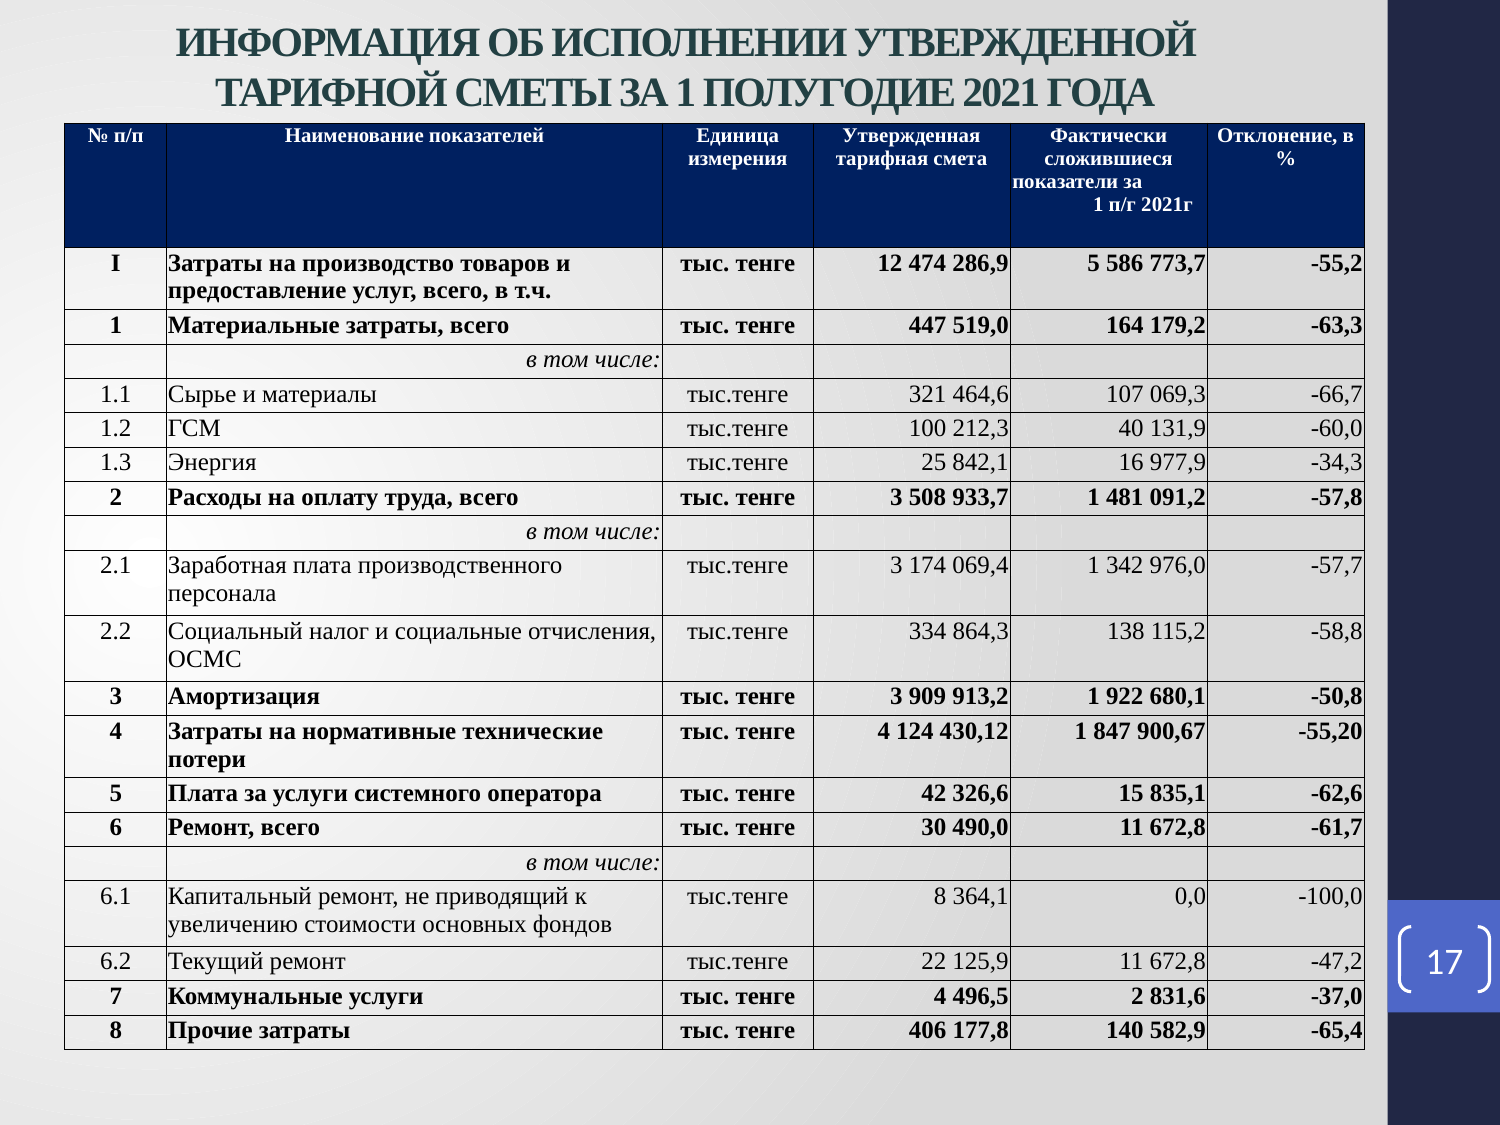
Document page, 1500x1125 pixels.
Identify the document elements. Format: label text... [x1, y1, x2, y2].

table_cell 3 [65, 682, 166, 715]
table_cell 25 842,1 [814, 448, 1010, 481]
table_cell -50,8 [1208, 682, 1364, 715]
table_cell 0,0 [1011, 881, 1207, 946]
table_cell 1.1 [65, 379, 166, 412]
table_header Единица измерения [663, 124, 813, 247]
slide_number 17 [1397, 925, 1492, 994]
table_cell -65,4 [1208, 1016, 1364, 1049]
table_cell -55,2 [1208, 248, 1364, 309]
table_cell Социальный налог и социальные отчисления, ОСМС [167, 616, 662, 681]
table_cell 11 672,8 [1011, 813, 1207, 846]
table_header Фактически сложившиеся показатели за 1 п/г 2021г [1011, 124, 1207, 247]
table_cell [1011, 516, 1207, 550]
table_cell 1 342 976,0 [1011, 551, 1207, 615]
table_cell 164 179,2 [1011, 310, 1207, 344]
table_cell 8 364,1 [814, 881, 1010, 946]
table_cell 8 [65, 1016, 166, 1049]
table_cell -57,7 [1208, 551, 1364, 615]
table_cell -58,8 [1208, 616, 1364, 681]
table_cell -34,3 [1208, 448, 1364, 481]
table_cell 4 496,5 [814, 981, 1010, 1015]
table_cell тыс. тенге [663, 1016, 813, 1049]
table_cell тыс. тенге [663, 682, 813, 715]
table_cell тыс. тенге [663, 248, 813, 309]
table_cell 4 124 430,12 [814, 716, 1010, 777]
table_cell [1208, 516, 1364, 550]
table_cell [663, 516, 813, 550]
table_cell -60,0 [1208, 413, 1364, 447]
table_cell Прочие затраты [167, 1016, 662, 1049]
table_cell тыс.тенге [663, 413, 813, 447]
table_cell 1.2 [65, 413, 166, 447]
table_cell 3 174 069,4 [814, 551, 1010, 615]
table_cell 15 835,1 [1011, 778, 1207, 812]
table_cell 2 831,6 [1011, 981, 1207, 1015]
table_cell -47,2 [1208, 947, 1364, 980]
table_cell Расходы на оплату труда, всего [167, 482, 662, 515]
table_cell тыс. тенге [663, 778, 813, 812]
table_cell [1208, 345, 1364, 378]
table_cell [1011, 345, 1207, 378]
table_cell 1.3 [65, 448, 166, 481]
table_cell Затраты на нормативные технические потери [167, 716, 662, 777]
table_cell 107 069,3 [1011, 379, 1207, 412]
table_cell тыс. тенге [663, 981, 813, 1015]
table_header № п/п [65, 124, 166, 247]
table_cell 321 464,6 [814, 379, 1010, 412]
table_cell 7 [65, 981, 166, 1015]
table_cell тыс. тенге [663, 310, 813, 344]
table_cell тыс.тенге [663, 551, 813, 615]
table_cell [814, 345, 1010, 378]
table_cell Коммунальные услуги [167, 981, 662, 1015]
table_cell 1 922 680,1 [1011, 682, 1207, 715]
table_cell в том числе: [167, 847, 662, 880]
table_cell Капитальный ремонт, не приводящий к увеличению стоимости основных фондов [167, 881, 662, 946]
table_cell Материальные затраты, всего [167, 310, 662, 344]
table_cell [65, 516, 166, 550]
table_cell [65, 847, 166, 880]
table_cell Сырье и материалы [167, 379, 662, 412]
table_cell 6.1 [65, 881, 166, 946]
table_cell [1208, 847, 1364, 880]
table_cell тыс.тенге [663, 881, 813, 946]
table_cell -100,0 [1208, 881, 1364, 946]
table_cell 3 909 913,2 [814, 682, 1010, 715]
table_cell тыс. тенге [663, 813, 813, 846]
table_header Отклонение, в % [1208, 124, 1364, 247]
table_cell 16 977,9 [1011, 448, 1207, 481]
table_cell 1 481 091,2 [1011, 482, 1207, 515]
table_cell -57,8 [1208, 482, 1364, 515]
table_header Утвержденная тарифная смета [814, 124, 1010, 247]
table_cell Затраты на производство товаров и предоставление услуг, всего, в т.ч. [167, 248, 662, 309]
table_cell -61,7 [1208, 813, 1364, 846]
table_cell тыс.тенге [663, 616, 813, 681]
table_cell 2.2 [65, 616, 166, 681]
table_cell 5 586 773,7 [1011, 248, 1207, 309]
table_cell 140 582,9 [1011, 1016, 1207, 1049]
table_cell 1 847 900,67 [1011, 716, 1207, 777]
table_cell Заработная плата производственного персонала [167, 551, 662, 615]
table_cell [663, 345, 813, 378]
table_cell 2.1 [65, 551, 166, 615]
table_cell 406 177,8 [814, 1016, 1010, 1049]
table_cell 6 [65, 813, 166, 846]
table_cell 5 [65, 778, 166, 812]
table_cell -37,0 [1208, 981, 1364, 1015]
table_cell Текущий ремонт [167, 947, 662, 980]
table_cell 1 [65, 310, 166, 344]
table_cell тыс.тенге [663, 379, 813, 412]
table_cell -66,7 [1208, 379, 1364, 412]
table_cell 100 212,3 [814, 413, 1010, 447]
table_header Наименование показателей [167, 124, 662, 247]
text_box Информация об исполнении утвержденной тарифной сметы за 1 полугодие 2021 года [64, 7, 1306, 123]
table_cell 6.2 [65, 947, 166, 980]
table_cell -63,3 [1208, 310, 1364, 344]
table_cell Амортизация [167, 682, 662, 715]
table_cell тыс. тенге [663, 716, 813, 777]
table_cell 42 326,6 [814, 778, 1010, 812]
table_cell [65, 345, 166, 378]
table_cell 4 [65, 716, 166, 777]
table_cell 22 125,9 [814, 947, 1010, 980]
table_cell в том числе: [167, 516, 662, 550]
table_cell Ремонт, всего [167, 813, 662, 846]
table_cell [814, 516, 1010, 550]
table_cell -62,6 [1208, 778, 1364, 812]
table_cell Энергия [167, 448, 662, 481]
table_cell 334 864,3 [814, 616, 1010, 681]
table_cell 2 [65, 482, 166, 515]
table_cell 40 131,9 [1011, 413, 1207, 447]
table_cell в том числе: [167, 345, 662, 378]
table_cell тыс. тенге [663, 482, 813, 515]
table_cell 11 672,8 [1011, 947, 1207, 980]
table_cell I [65, 248, 166, 309]
table_cell 30 490,0 [814, 813, 1010, 846]
table_cell тыс.тенге [663, 448, 813, 481]
table_cell [663, 847, 813, 880]
table_cell -55,20 [1208, 716, 1364, 777]
table_cell 3 508 933,7 [814, 482, 1010, 515]
table_cell [814, 847, 1010, 880]
table_cell 138 115,2 [1011, 616, 1207, 681]
table_cell Плата за услуги системного оператора [167, 778, 662, 812]
table_cell тыс.тенге [663, 947, 813, 980]
table_cell 12 474 286,9 [814, 248, 1010, 309]
table_cell ГСМ [167, 413, 662, 447]
table_cell [1011, 847, 1207, 880]
table_cell 447 519,0 [814, 310, 1010, 344]
